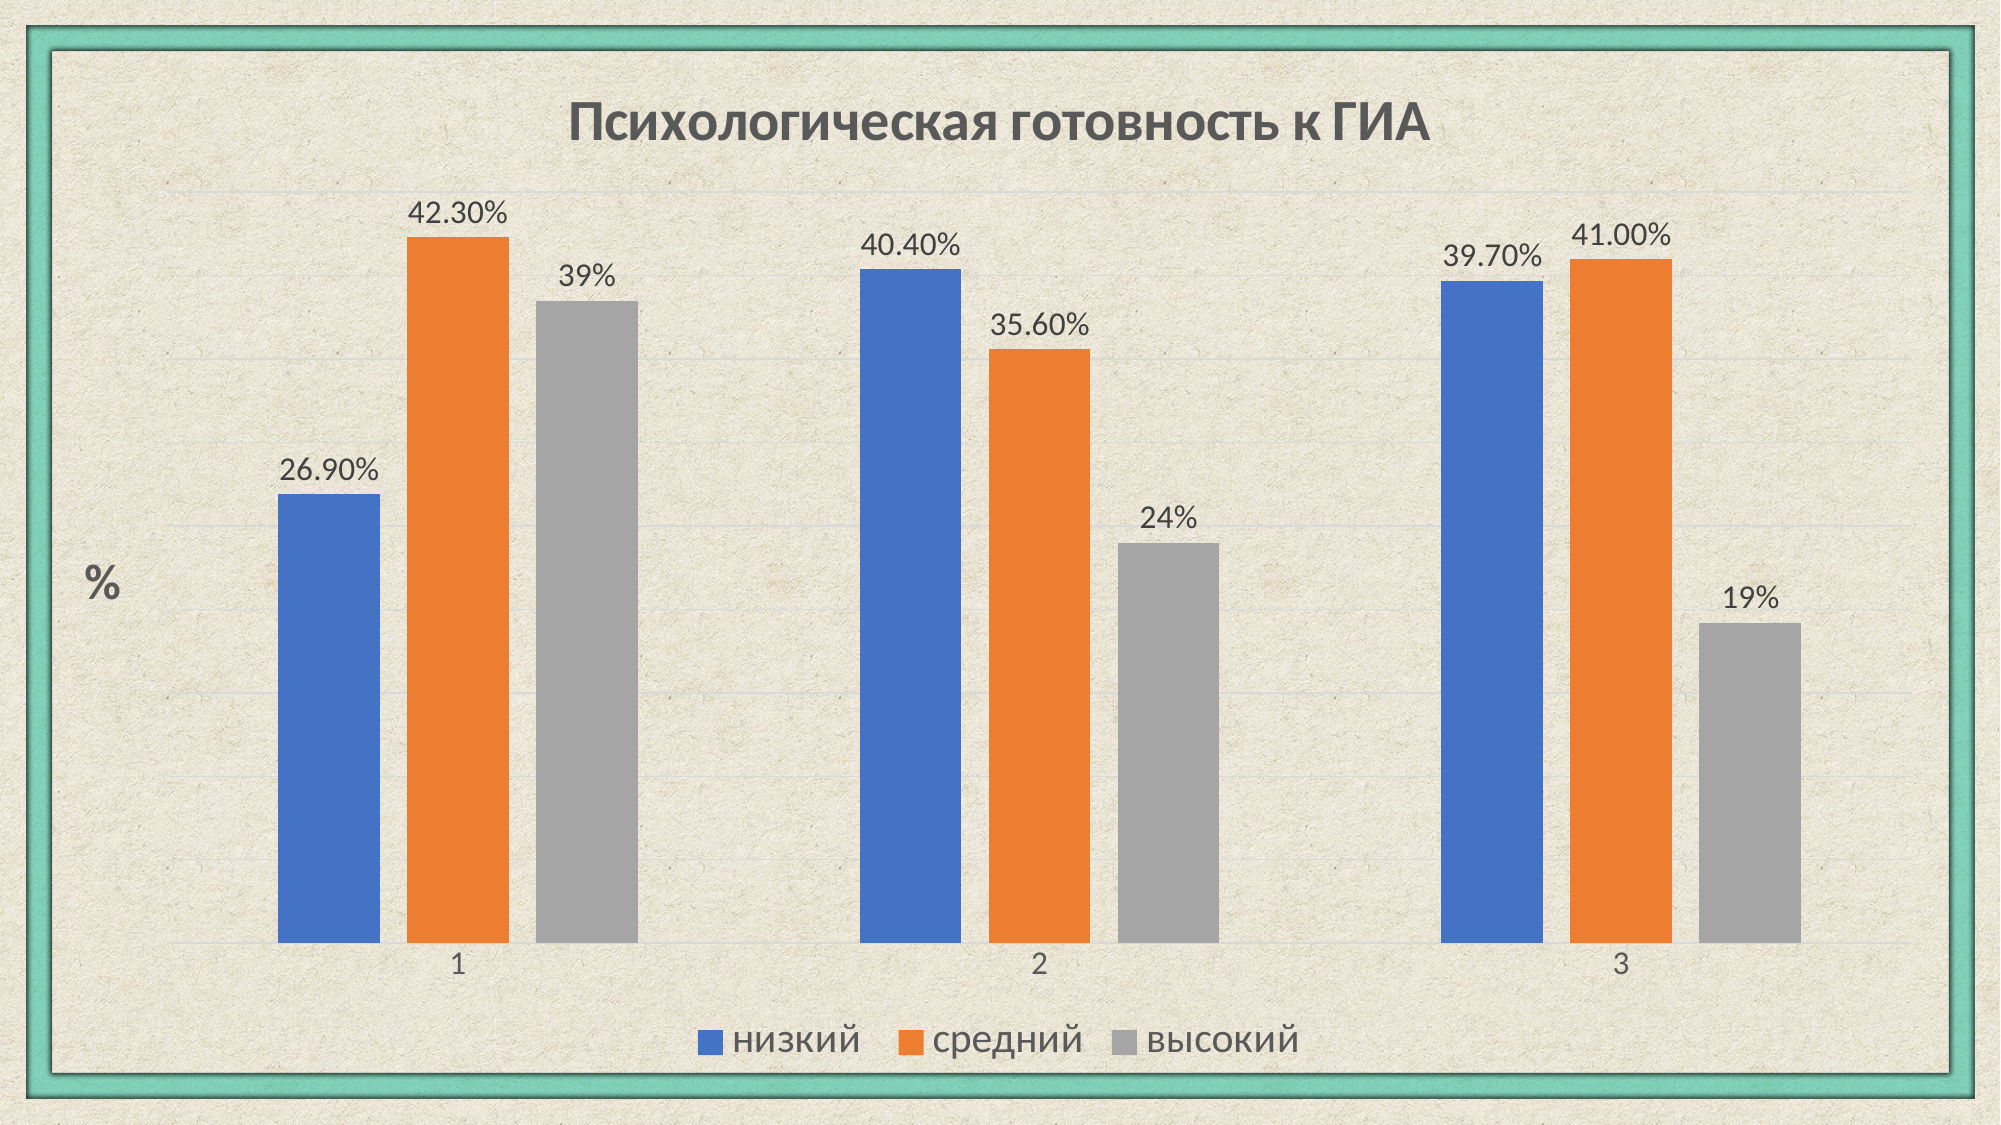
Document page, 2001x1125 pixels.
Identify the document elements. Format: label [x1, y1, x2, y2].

picture [0, 0, 2001, 1125]
chart [48, 50, 1950, 1073]
